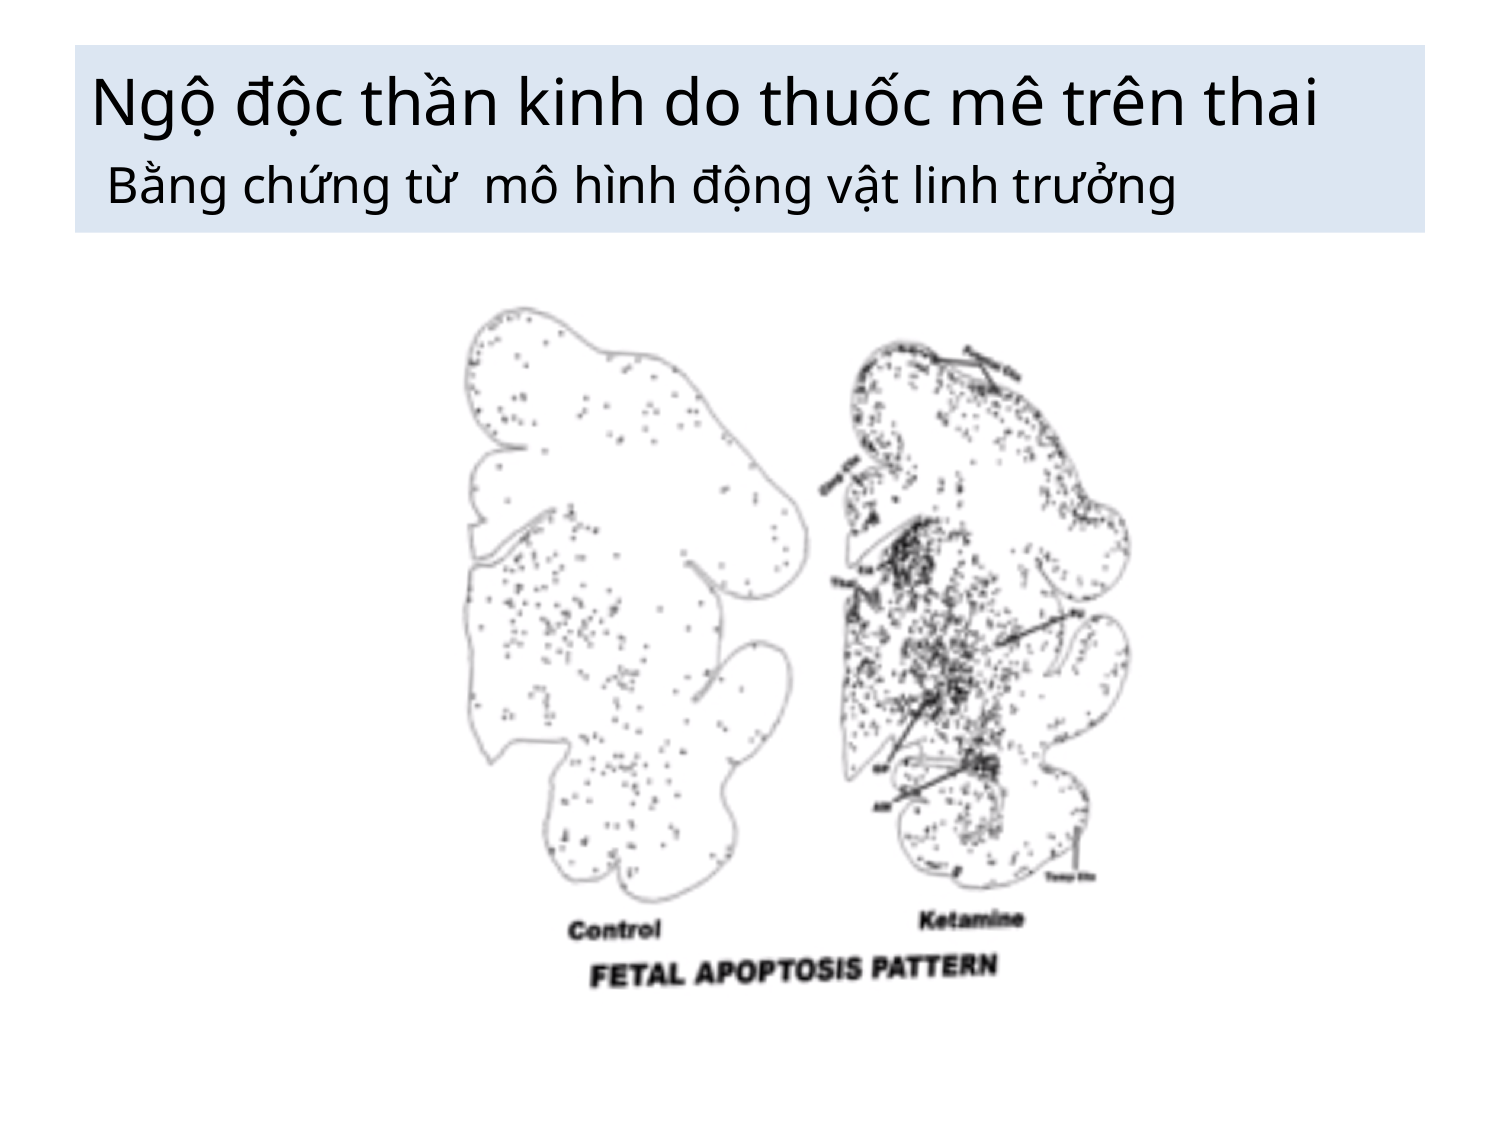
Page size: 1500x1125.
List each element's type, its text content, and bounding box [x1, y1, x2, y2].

picture [393, 281, 1161, 1033]
title Ngộ độc thần kinh do thuốc mê trên thai Bằng chứng từ mô hình động vật linh trưởng [75, 45, 1425, 233]
